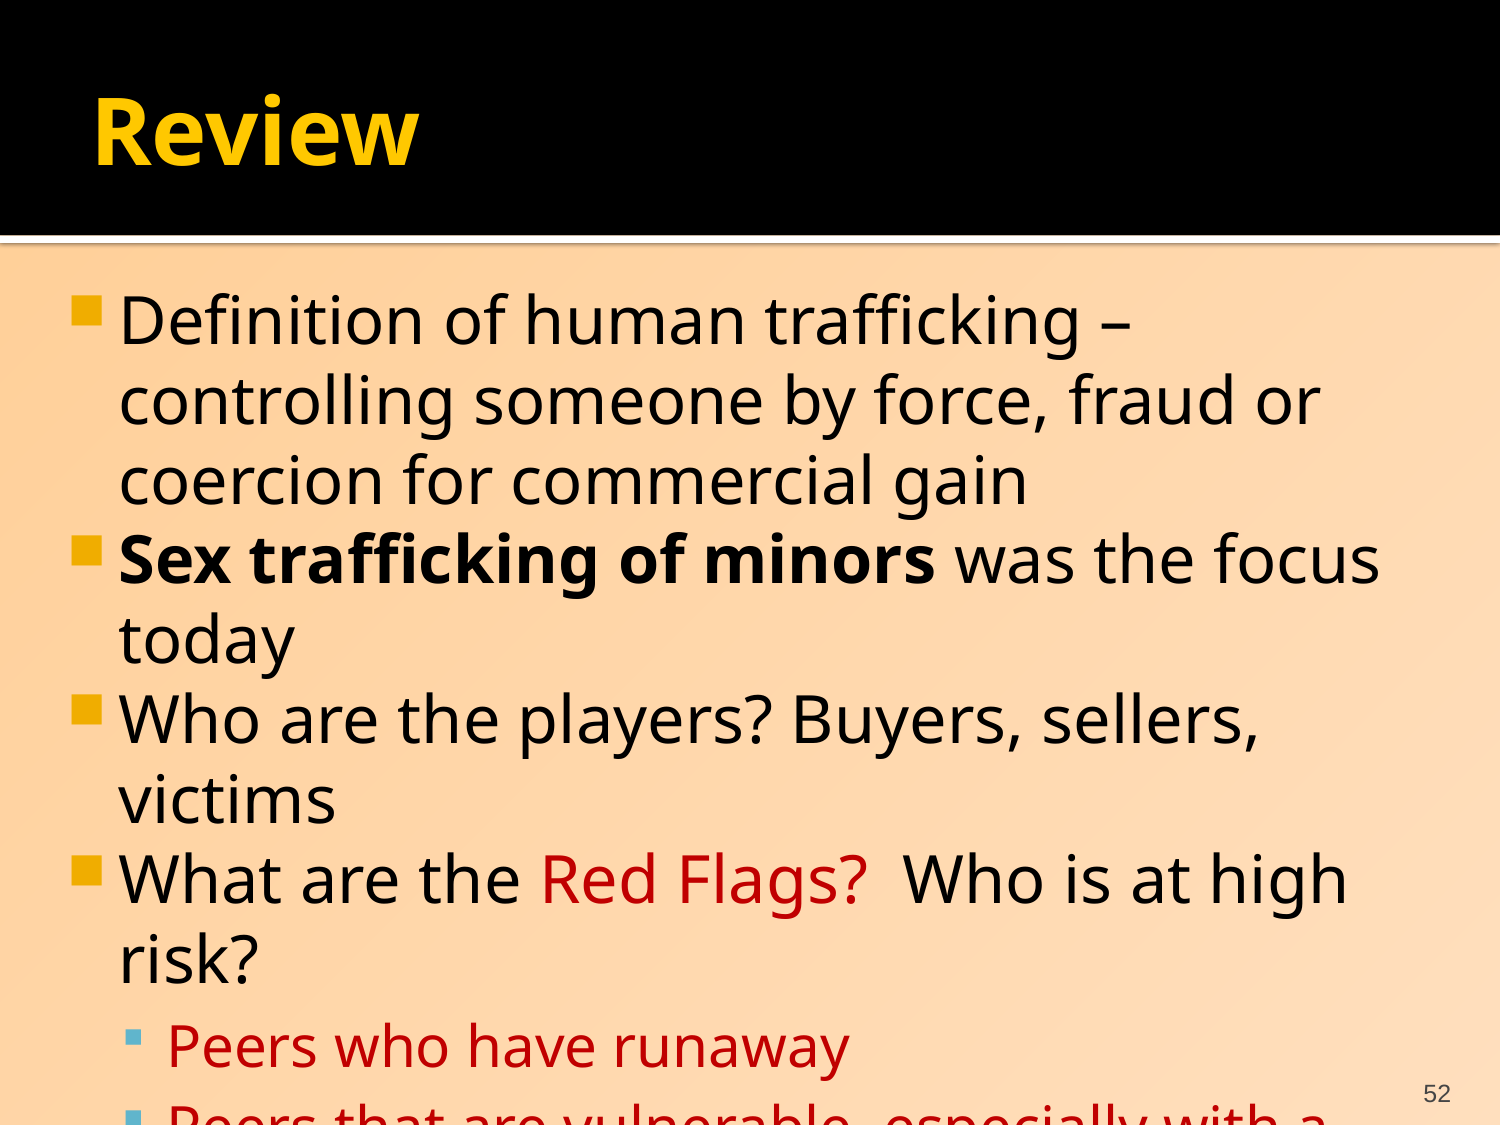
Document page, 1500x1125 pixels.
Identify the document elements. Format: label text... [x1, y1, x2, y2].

slide_number 52 [1345, 1062, 1467, 1108]
title Review [75, 25, 1425, 231]
list Definition of human trafficking – controlling someone by force, fraud or coercion for commercial gain Sex trafficking of minors was the focus today Who are the players? Buyers, sellers, victims What are the Red Flags? Who is at high risk? Peers who have runaway Peers that are vulnerable, especially with a history of sexual abuse Peers involved with older boyfriends [37, 262, 1426, 1051]
